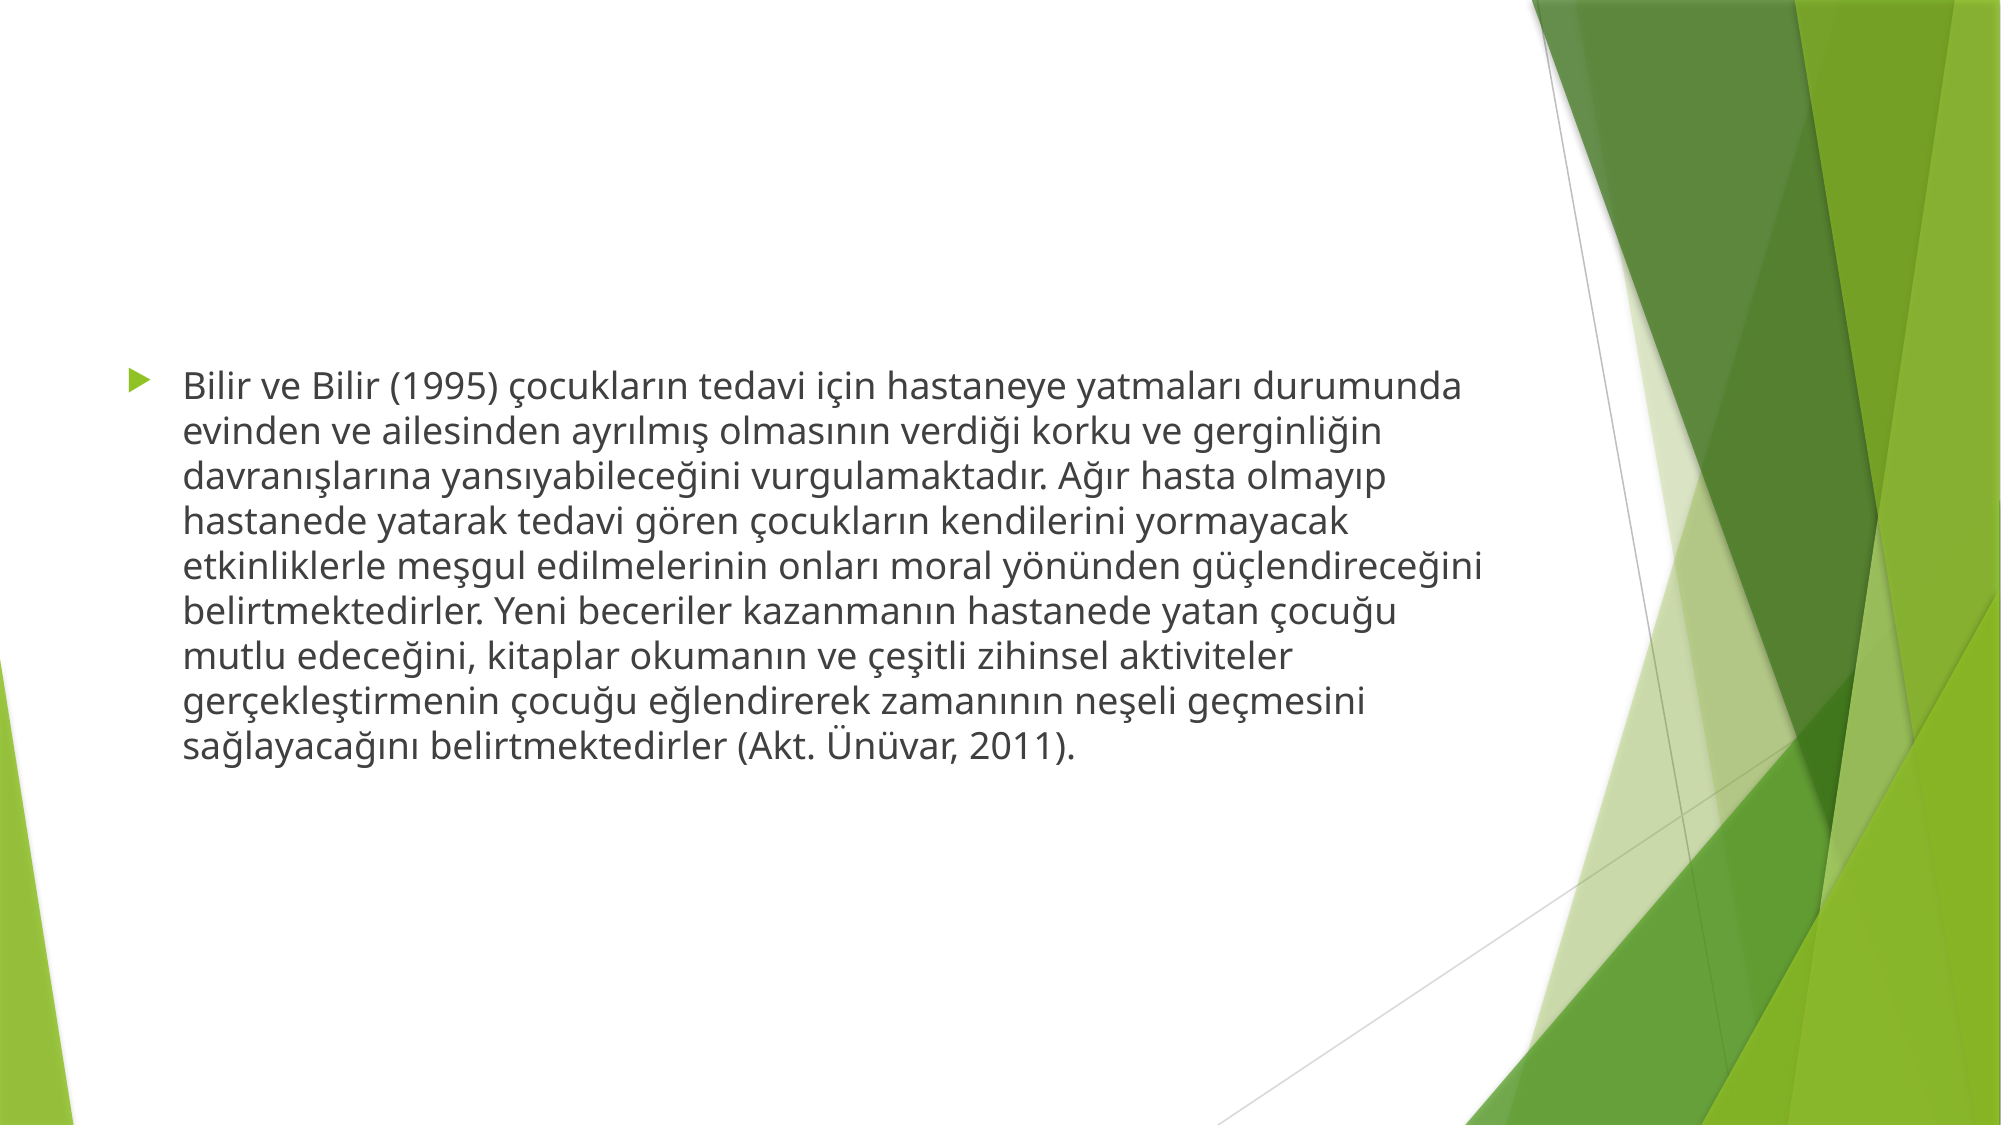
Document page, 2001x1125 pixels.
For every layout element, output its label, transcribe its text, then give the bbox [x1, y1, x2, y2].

list Bilir ve Bilir (1995) çocukların tedavi için hastaneye yatmaları durumunda evinden ve ailesinden ayrılmış olmasının verdiği korku ve gerginliğin davranışlarına yansıyabileceğini vurgulamaktadır. Ağır hasta olmayıp hastanede yatarak tedavi gören çocukların kendilerini yormayacak etkinliklerle meşgul edilmelerinin onları moral yönünden güçlendireceğini belirtmektedirler. Yeni beceriler kazanmanın hastanede yatan çocuğu mutlu edeceğini, kitaplar okumanın ve çeşitli zihinsel aktiviteler gerçekleştirmenin çocuğu eğlendirerek zamanının neşeli geçmesini sağlayacağını belirtmektedirler (Akt. Ünüvar, 2011). [111, 354, 1522, 992]
